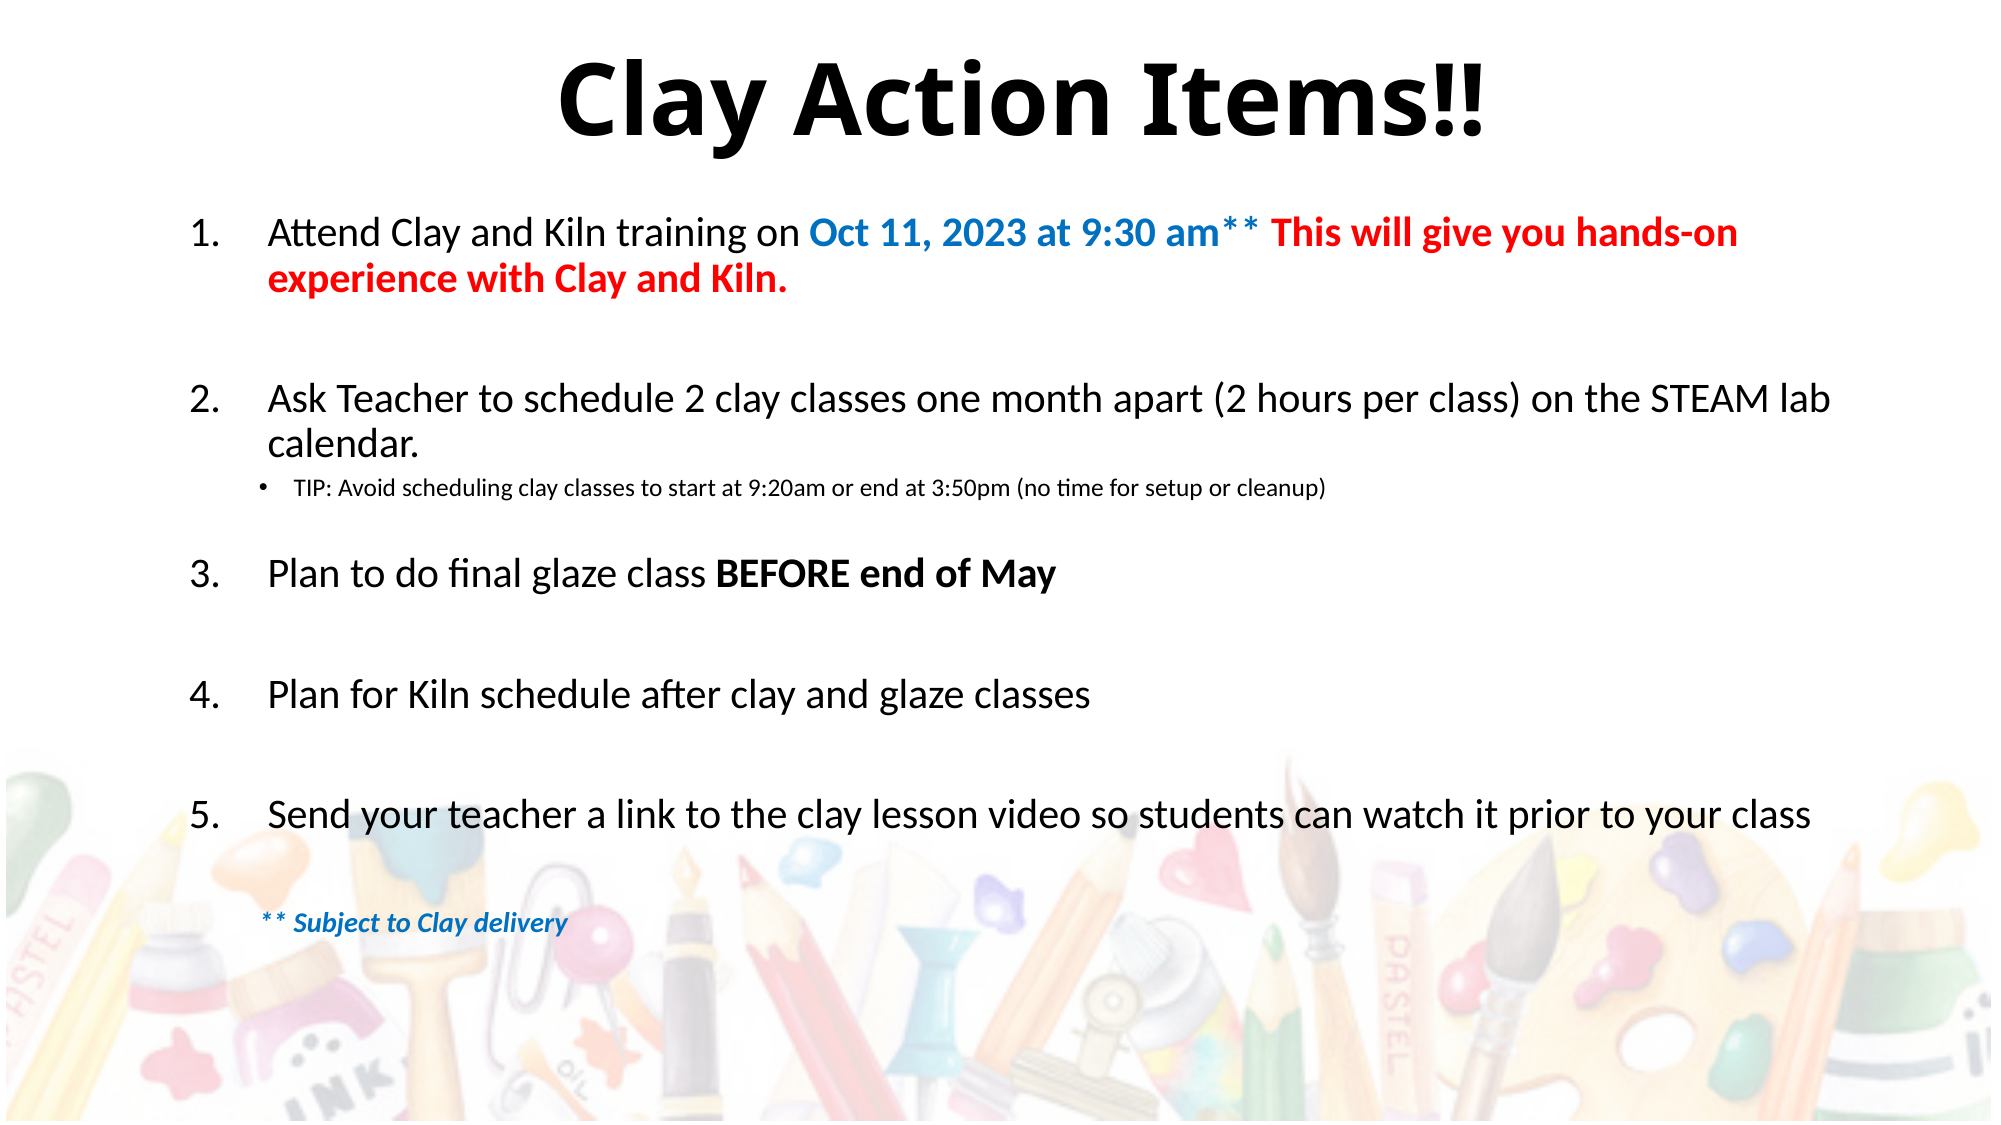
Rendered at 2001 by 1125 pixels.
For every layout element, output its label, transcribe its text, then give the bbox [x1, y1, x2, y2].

picture [6, 326, 1991, 1121]
title Clay Action Items!! [174, 67, 1870, 139]
list Attend Clay and Kiln training on Oct 11, 2023 at 9:30 am** This will give you hands-on experience with Clay and Kiln. Ask Teacher to schedule 2 clay classes one month apart (2 hours per class) on the STEAM lab calendar. TIP: Avoid scheduling clay classes to start at 9:20am or end at 3:50pm (no time for setup or cleanup) Plan to do final glaze class BEFORE end of May Plan for Kiln schedule after clay and glaze classes Send your teacher a link to the clay lesson video so students can watch it prior to your class ** Subject to Clay delivery [174, 203, 1899, 326]
